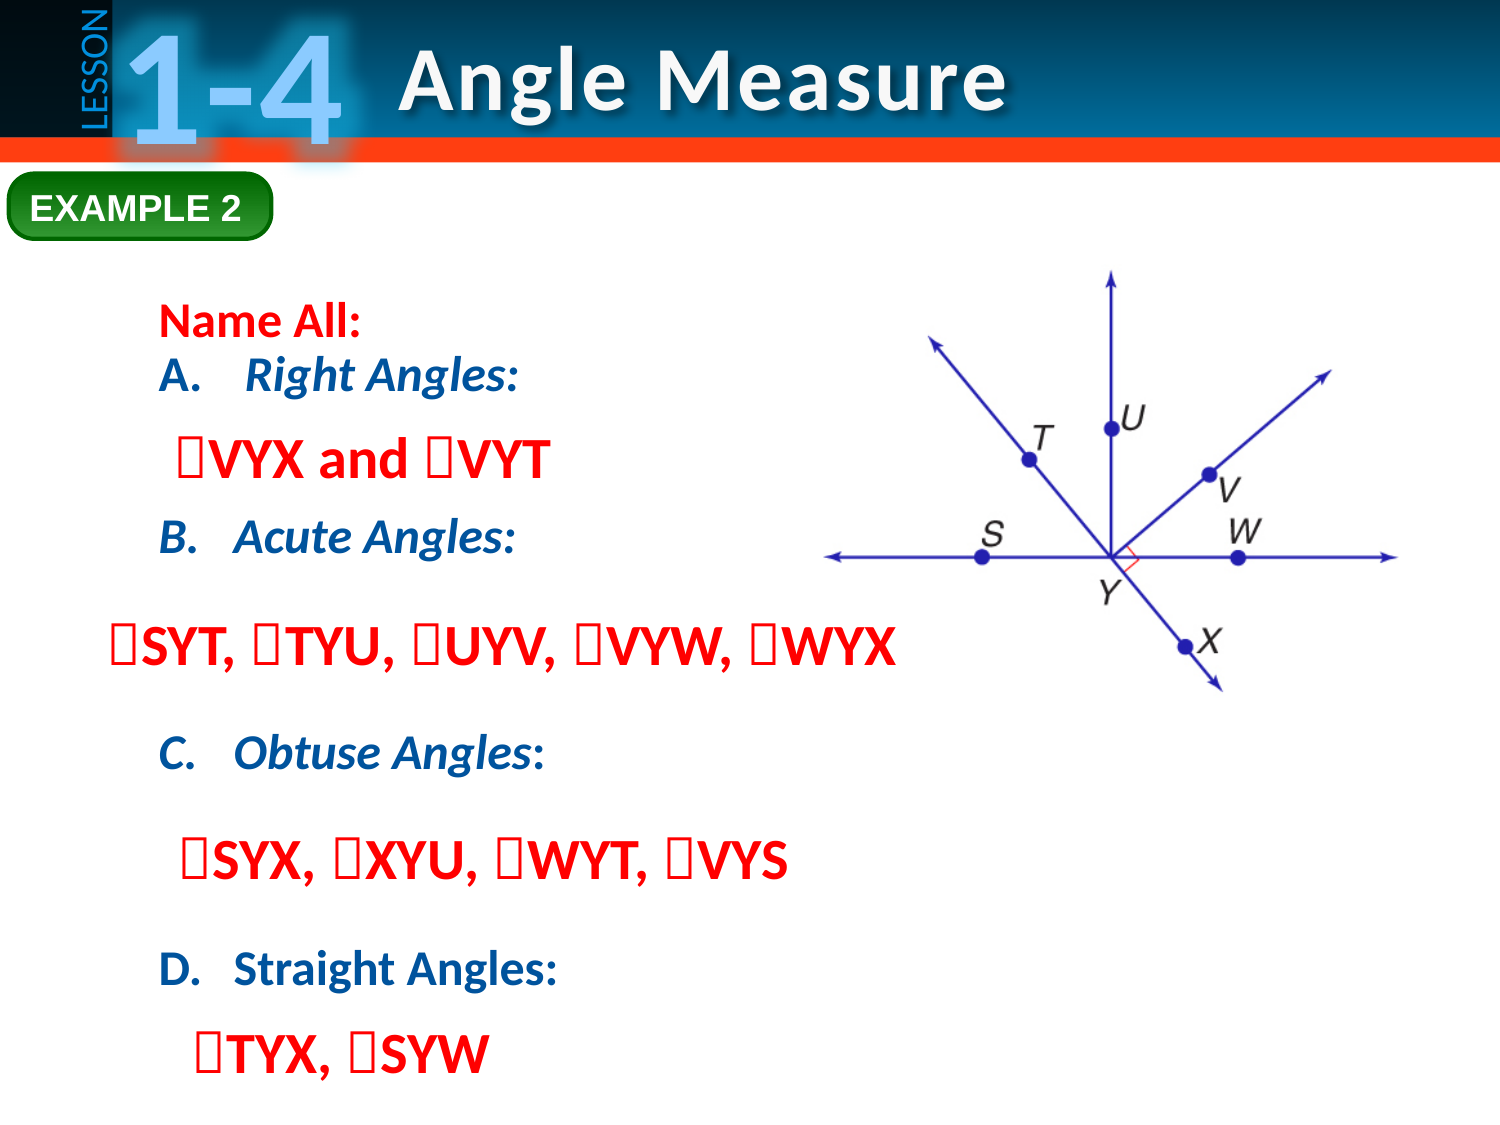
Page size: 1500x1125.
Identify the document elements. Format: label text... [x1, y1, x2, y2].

text_box SYT, TYU, UYV, VYW, WYX [91, 600, 807, 685]
text_box SYX, XYU, WYT, VYS [163, 814, 804, 899]
text_box [267, 181, 274, 231]
text_box [20, 237, 260, 241]
text_box VYX and VYT [158, 412, 567, 498]
text_box Name All: Right Angles: Acute Angles: Obtuse Angles: Straight Angles: [87, 287, 1338, 1004]
text_box [19, 171, 261, 176]
text_box EXAMPLE 2 [4, 176, 267, 237]
text_box TYX, SYW [176, 1008, 506, 1093]
picture [812, 264, 1414, 701]
